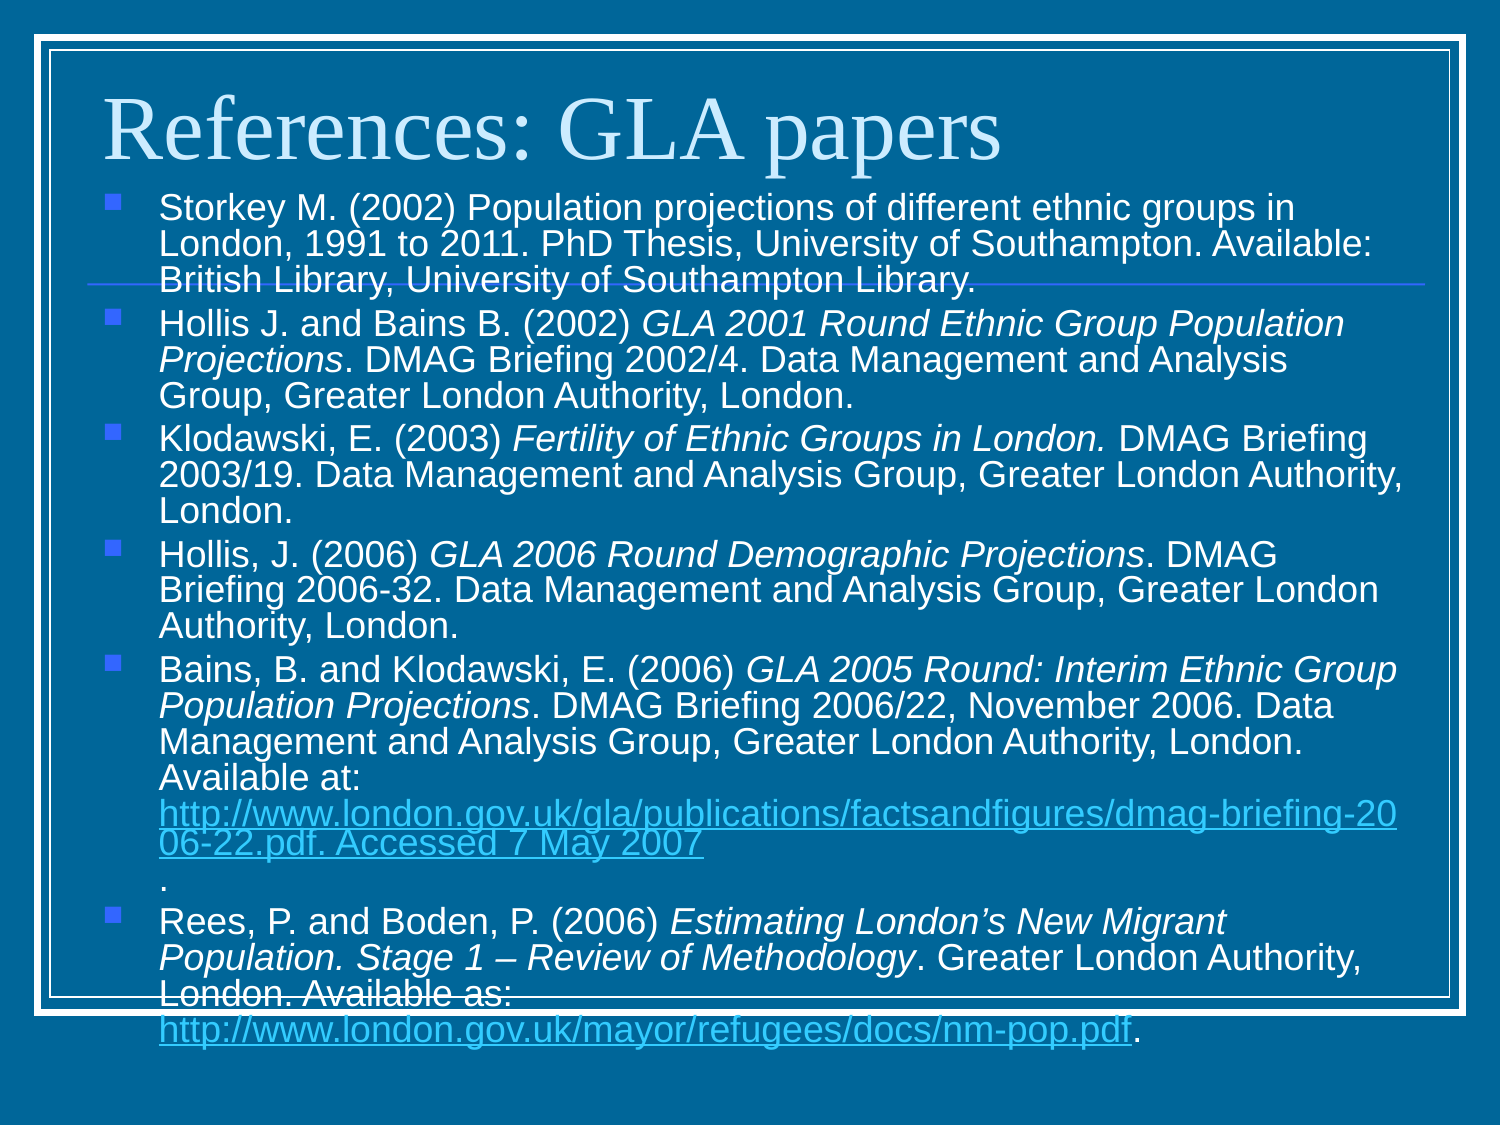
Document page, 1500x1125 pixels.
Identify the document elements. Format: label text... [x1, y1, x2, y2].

title References: GLA papers [87, 77, 1426, 184]
list Storkey M. (2002) Population projections of different ethnic groups in London, 1991 to 2011. PhD Thesis, University of Southampton. Available: British Library, University of Southampton Library. Hollis J. and Bains B. (2002) GLA 2001 Round Ethnic Group Population Projections. DMAG Briefing 2002/4. Data Management and Analysis Group, Greater London Authority, London. Klodawski, E. (2003) Fertility of Ethnic Groups in London. DMAG Briefing 2003/19. Data Management and Analysis Group, Greater London Authority, London. Hollis, J. (2006) GLA 2006 Round Demographic Projections. DMAG Briefing 2006-32. Data Management and Analysis Group, Greater London Authority, London. Bains, B. and Klodawski, E. (2006) GLA 2005 Round: Interim Ethnic Group Population Projections. DMAG Briefing 2006/22, November 2006. Data Management and Analysis Group, Greater London Authority, London. Available at: http://www.london.gov.uk/gla/publications/factsandfigures/dmag-briefing-2006-22.pdf. Accessed 7 May 2007. Rees, P. and Boden, P. (2006) Estimating London’s New Migrant Population. Stage 1 – Review of Methodology. Greater London Authority, London. Available as: http://www.london.gov.uk/mayor/refugees/docs/nm-pop.pdf. [87, 184, 1426, 1095]
